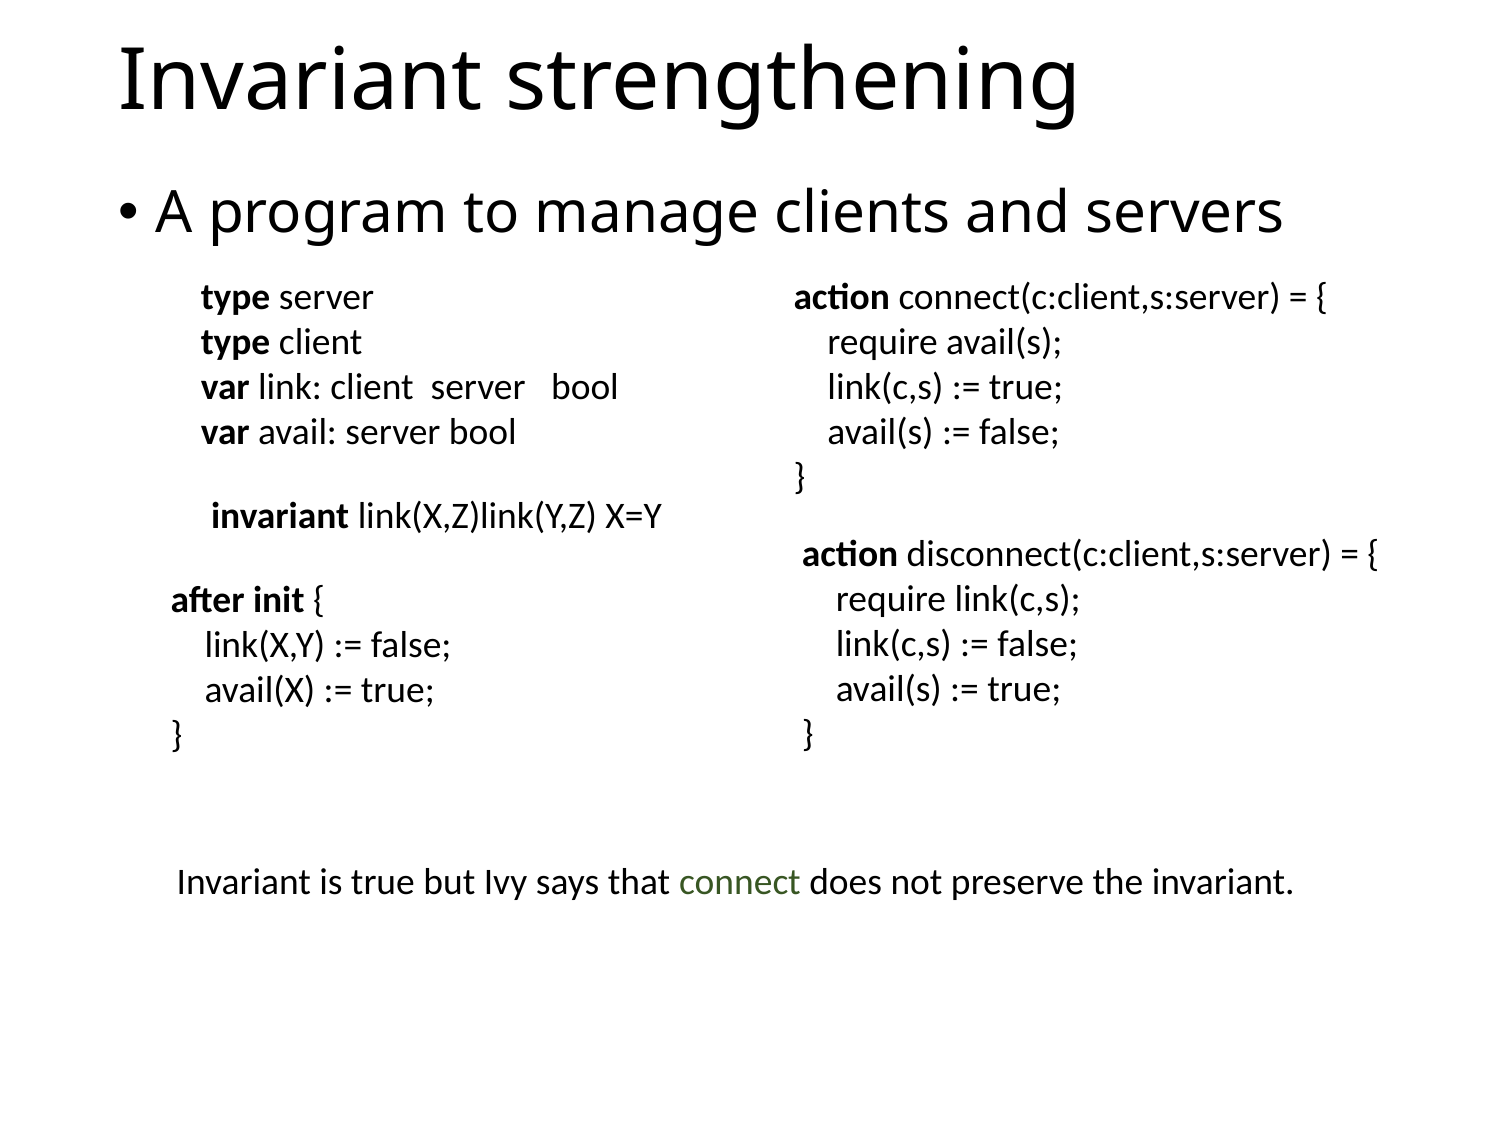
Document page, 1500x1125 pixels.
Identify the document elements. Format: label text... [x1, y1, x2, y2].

text_box action disconnect(c:client,s:server) = { require link(c,s); link(c,s) := false; avail(s) := true; } [787, 521, 1395, 762]
text_box Invariant is true but Ivy says that connect does not preserve the invariant. [161, 849, 1311, 910]
title Invariant strengthening [103, 27, 1397, 136]
text_box action connect(c:client,s:server) = { require avail(s); link(c,s) := true; avail(s) := false; } [778, 264, 1344, 504]
text_box after init { link(X,Y) := false; avail(X) := true; } [155, 567, 467, 762]
list A program to manage clients and servers [103, 174, 1397, 265]
